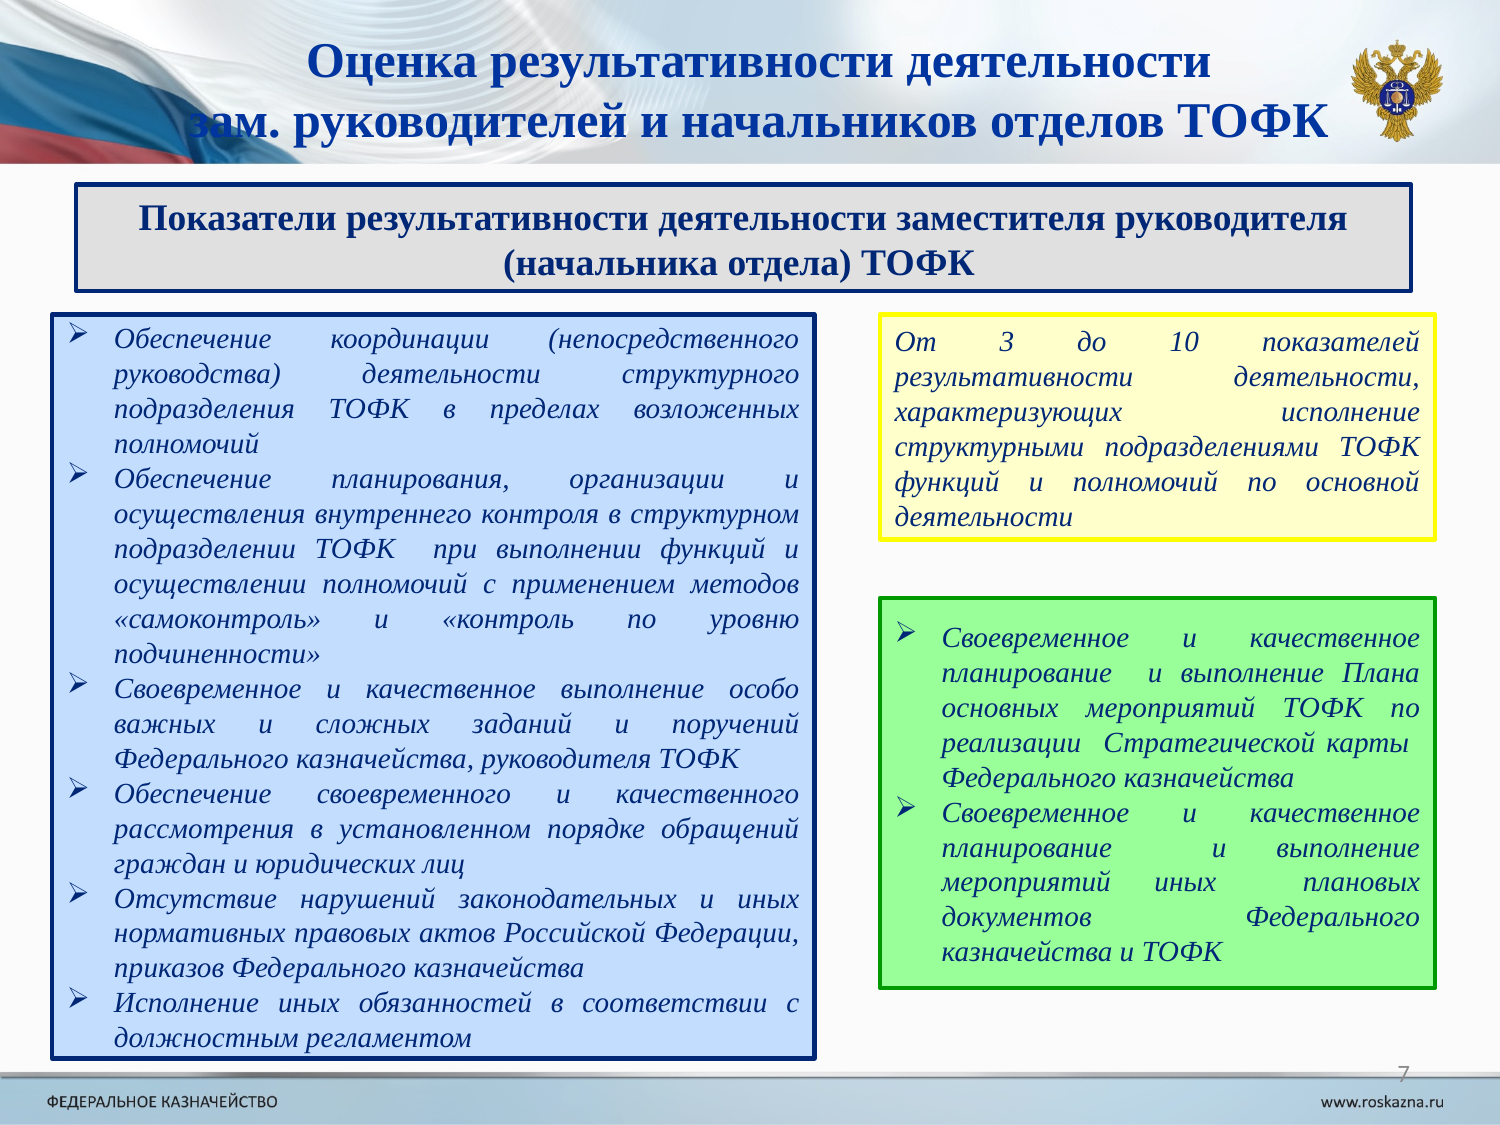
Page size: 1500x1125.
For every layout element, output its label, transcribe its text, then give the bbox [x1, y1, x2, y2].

text_box Обеспечение координации (непосредственного руководства) деятельности структурного подразделения ТОФК в пределах возложенных полномочий Обеспечение планирования, организации и осуществления внутреннего контроля в структурном подразделении ТОФК при выполнении функций и осуществлении полномочий с применением методов «самоконтроль» и «контроль по уровню подчиненности» Своевременное и качественное выполнение особо важных и сложных заданий и поручений Федерального казначейства, руководителя ТОФК Обеспечение своевременного и качественного рассмотрения в установленном порядке обращений граждан и юридических лиц Отсутствие нарушений законодательных и иных нормативных правовых актов Российской Федерации, приказов Федерального казначейства Исполнение иных обязанностей в соответствии с должностным регламентом [50, 312, 817, 1061]
slide_number 7 [1074, 1042, 1425, 1103]
text_box Своевременное и качественное планирование и выполнение Плана основных мероприятий ТОФК по реализации Стратегической карты Федерального казначейства Своевременное и качественное планирование и выполнение мероприятий иных плановых документов Федерального казначейства и ТОФК [878, 596, 1437, 990]
text_box Оценка результативности деятельности зам. руководителей и начальников отделов ТОФК [17, 19, 1500, 155]
text_box Показатели результативности деятельности заместителя руководителя (начальника отдела) ТОФК [74, 182, 1413, 293]
picture [0, 0, 1500, 1125]
text_box От 3 до 10 показателей результативности деятельности, характеризующих исполнение структурными подразделениями ТОФК функций и полномочий по основной деятельности [878, 312, 1437, 542]
